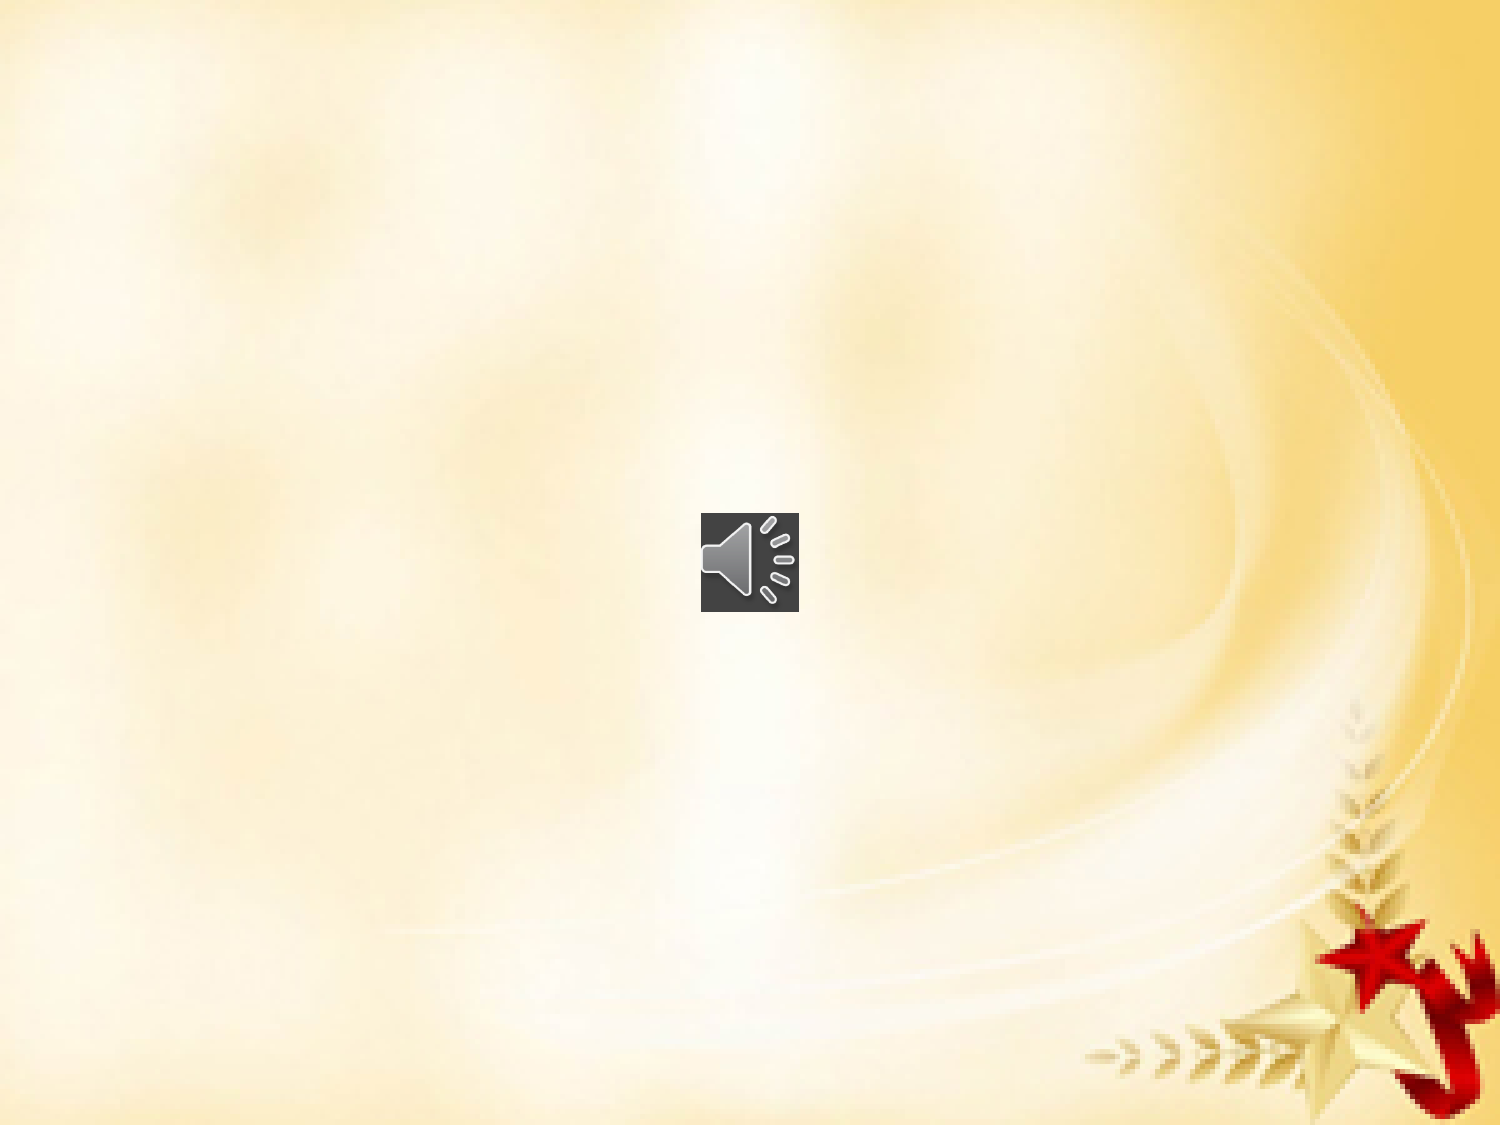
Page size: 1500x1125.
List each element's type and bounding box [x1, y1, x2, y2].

picture [0, 0, 1500, 1125]
text_box [699, 512, 801, 613]
